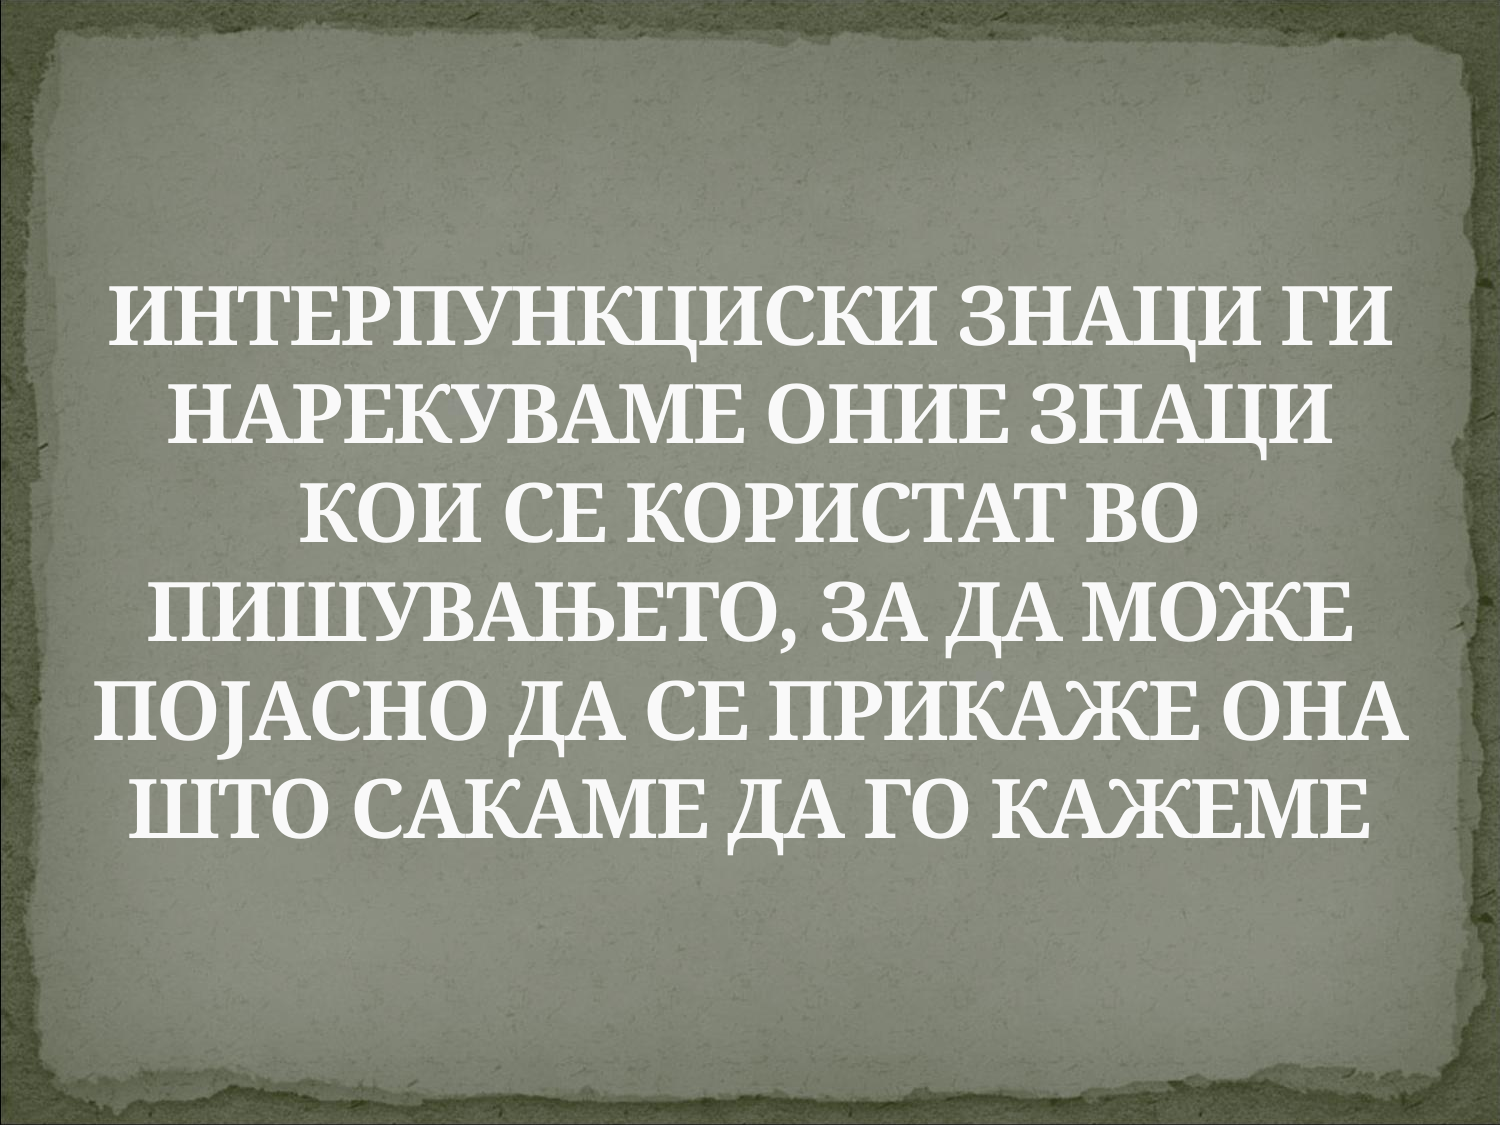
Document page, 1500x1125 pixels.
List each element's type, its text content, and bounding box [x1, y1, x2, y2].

picture [0, 0, 1500, 1125]
title ИНТЕРПУНКЦИСКИ ЗНАЦИ ГИ НАРЕКУВАМЕ ОНИЕ ЗНАЦИ КОИ СЕ КОРИСТАТ ВО ПИШУВАЊЕТО, ЗА ДА МОЖЕ ПОЈАСНО ДА СЕ ПРИКАЖЕ ОНА ШТО САКАМЕ ДА ГО КАЖЕМЕ [74, 187, 1425, 863]
